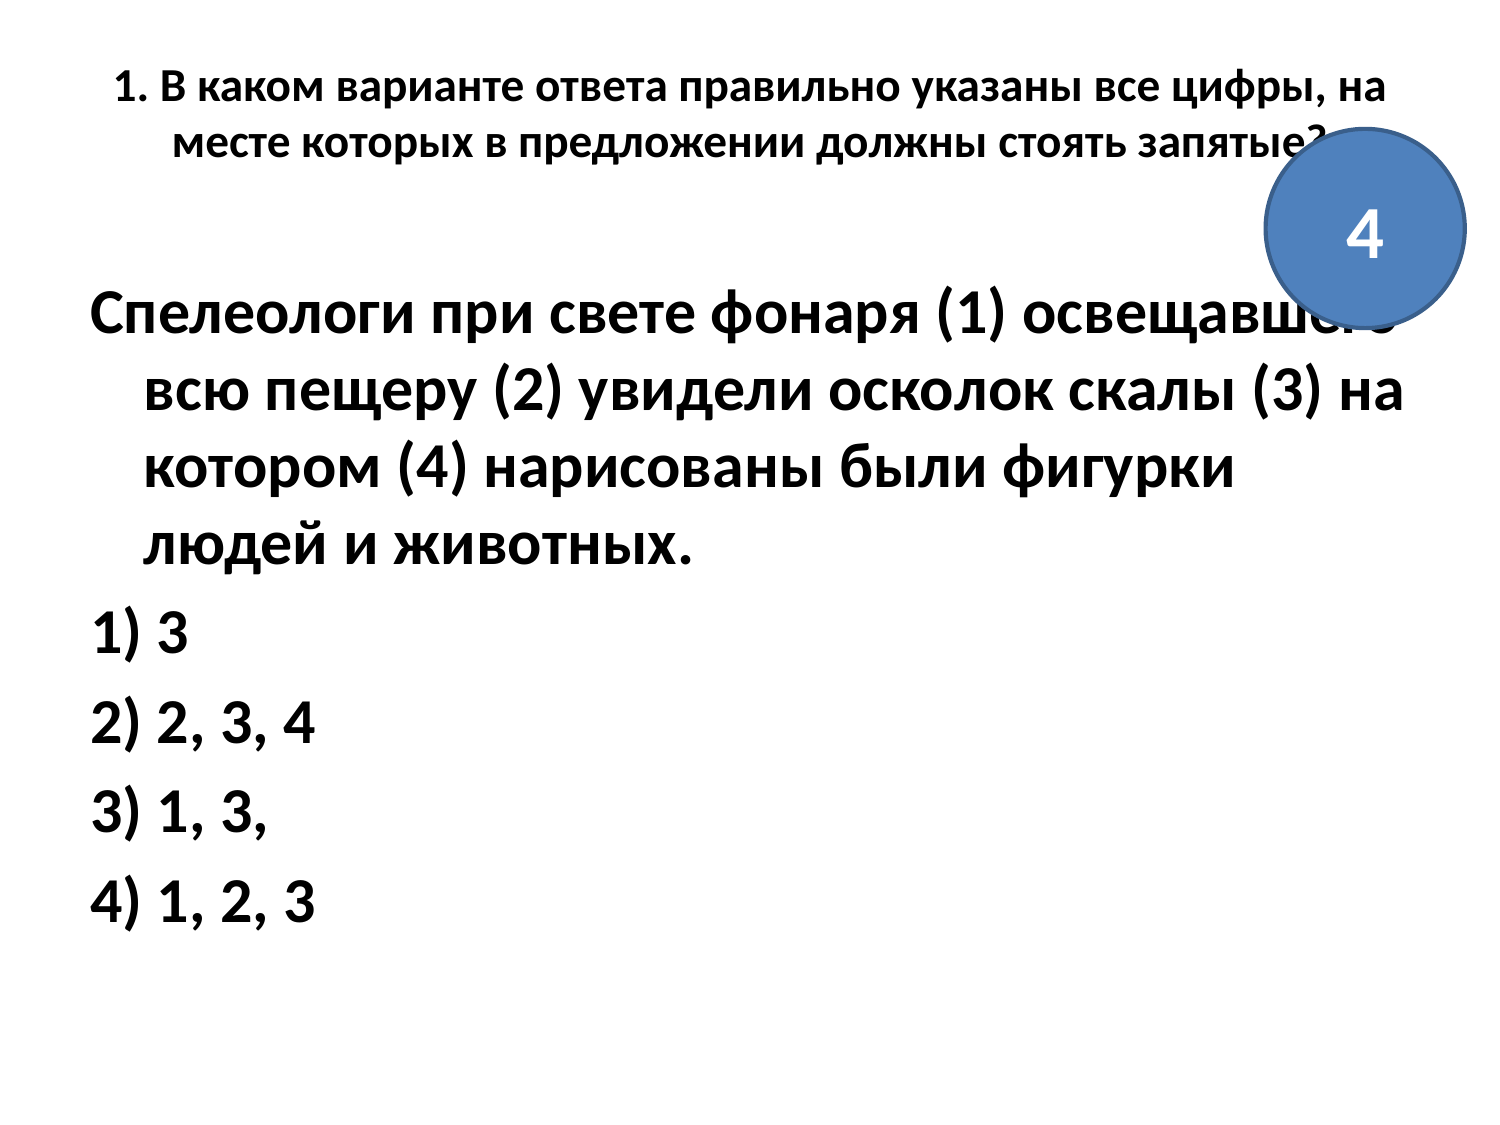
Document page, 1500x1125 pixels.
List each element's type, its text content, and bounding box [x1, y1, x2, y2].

list Спелеологи при свете фонаря (1) освещавшего всю пещеру (2) увидели осколок скалы (3) на котором (4) нарисованы были фигурки людей и животных. 1) 3 2) 2, 3, 4 3) 1, 3, 4) 1, 2, 3 [75, 262, 1425, 1005]
text_box 4 [1263, 126, 1467, 331]
title 1. В каком варианте ответа правильно указаны все цифры, на месте которых в предложении должны стоять запятые? [75, 45, 1425, 233]
